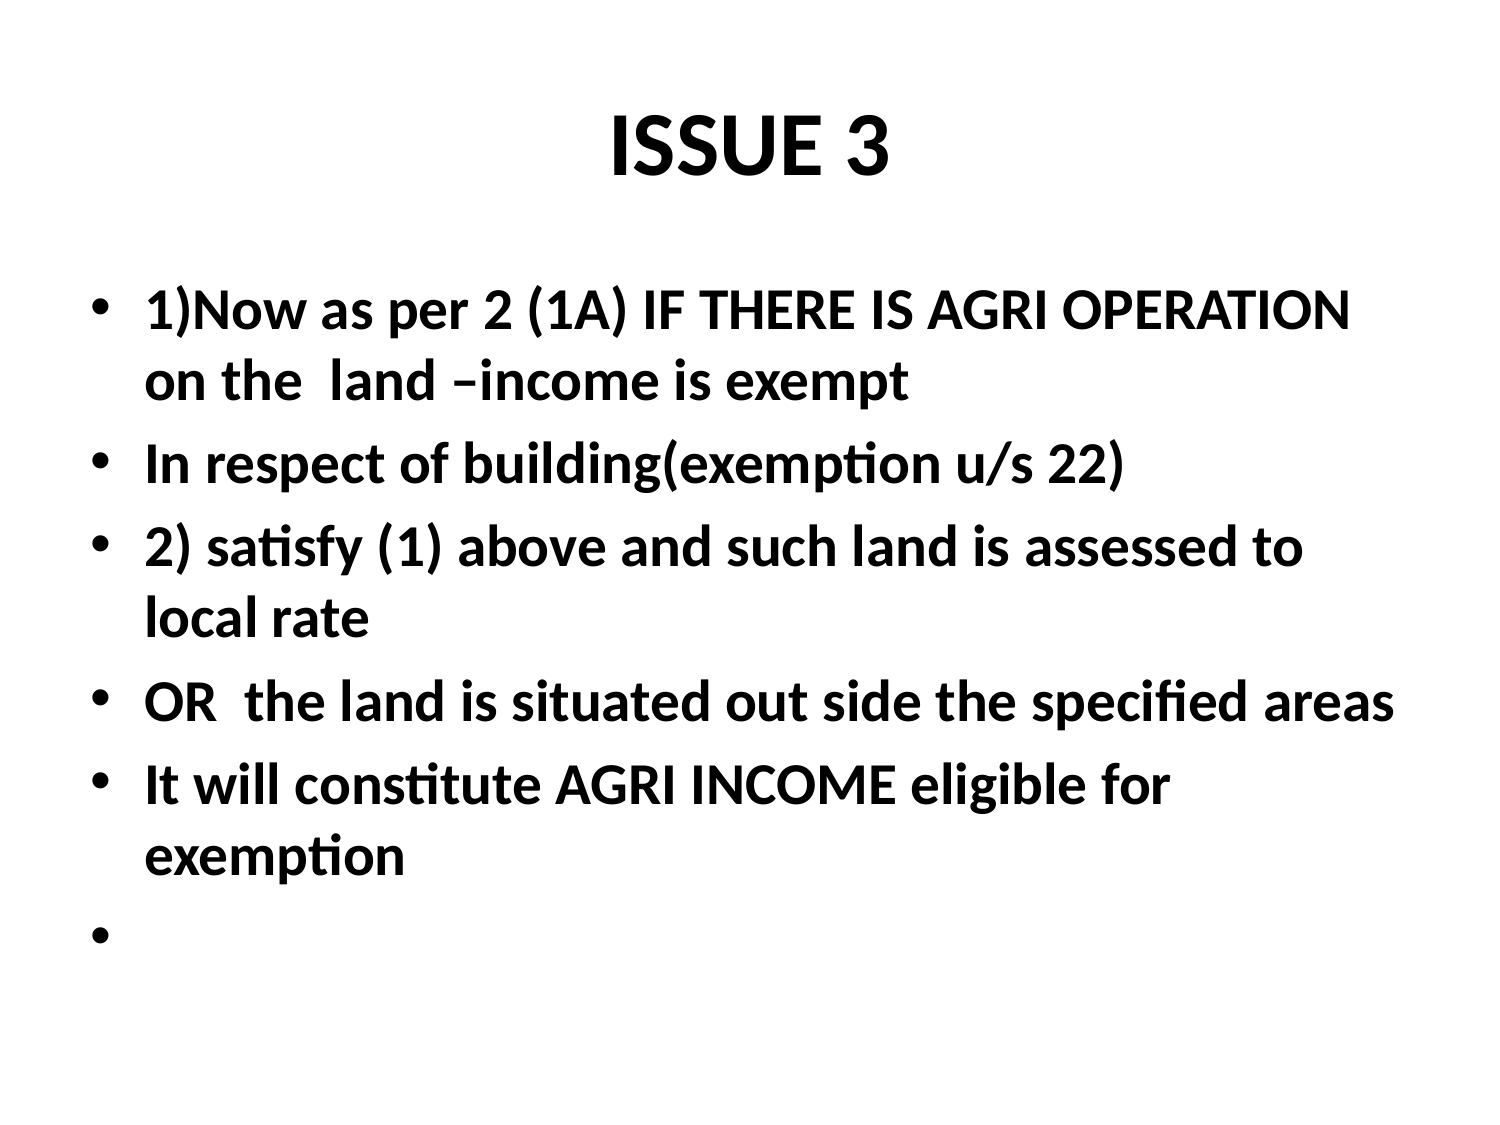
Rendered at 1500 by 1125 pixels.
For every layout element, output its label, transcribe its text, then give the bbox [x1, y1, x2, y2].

title ISSUE 3 [75, 45, 1425, 233]
list 1)Now as per 2 (1A) IF THERE IS AGRI OPERATION on the land –income is exempt In respect of building(exemption u/s 22) 2) satisfy (1) above and such land is assessed to local rate OR the land is situated out side the specified areas It will constitute AGRI INCOME eligible for exemption [75, 262, 1425, 1005]
